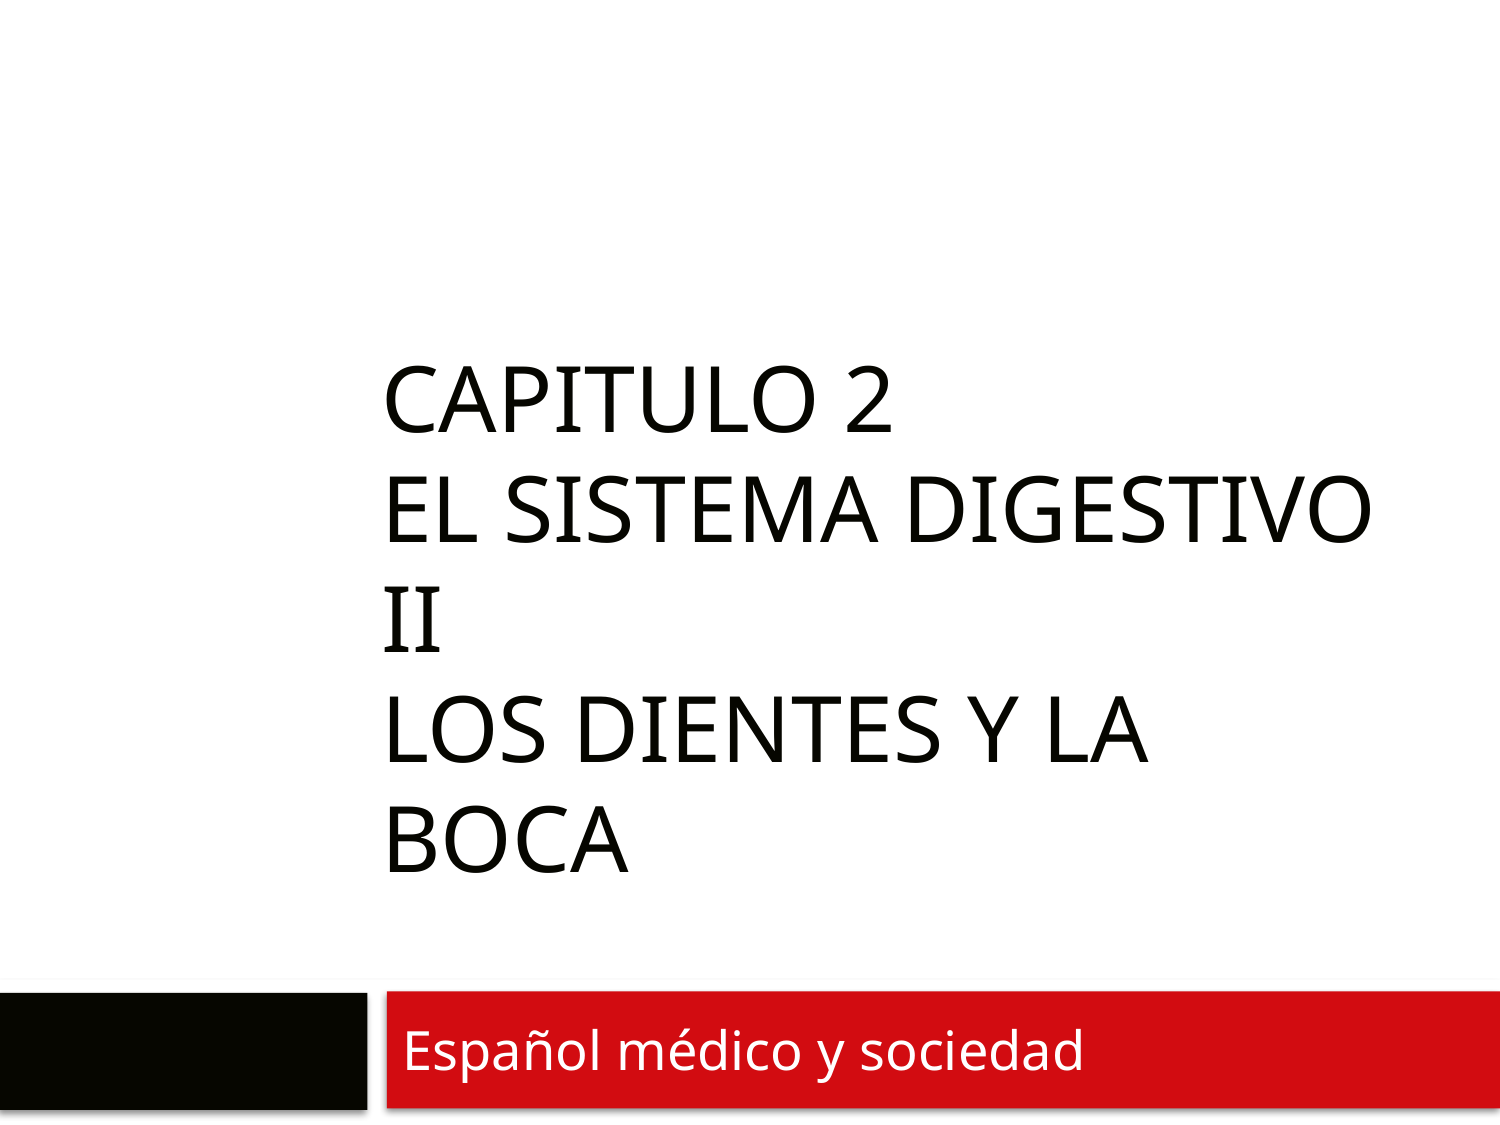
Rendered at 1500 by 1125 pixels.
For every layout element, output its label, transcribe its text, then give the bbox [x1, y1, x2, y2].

subtitle Español médico y sociedad [387, 992, 1488, 1105]
title Capitulo 2 El sistema digestivo II Los dientes y la boca [366, 598, 1429, 899]
